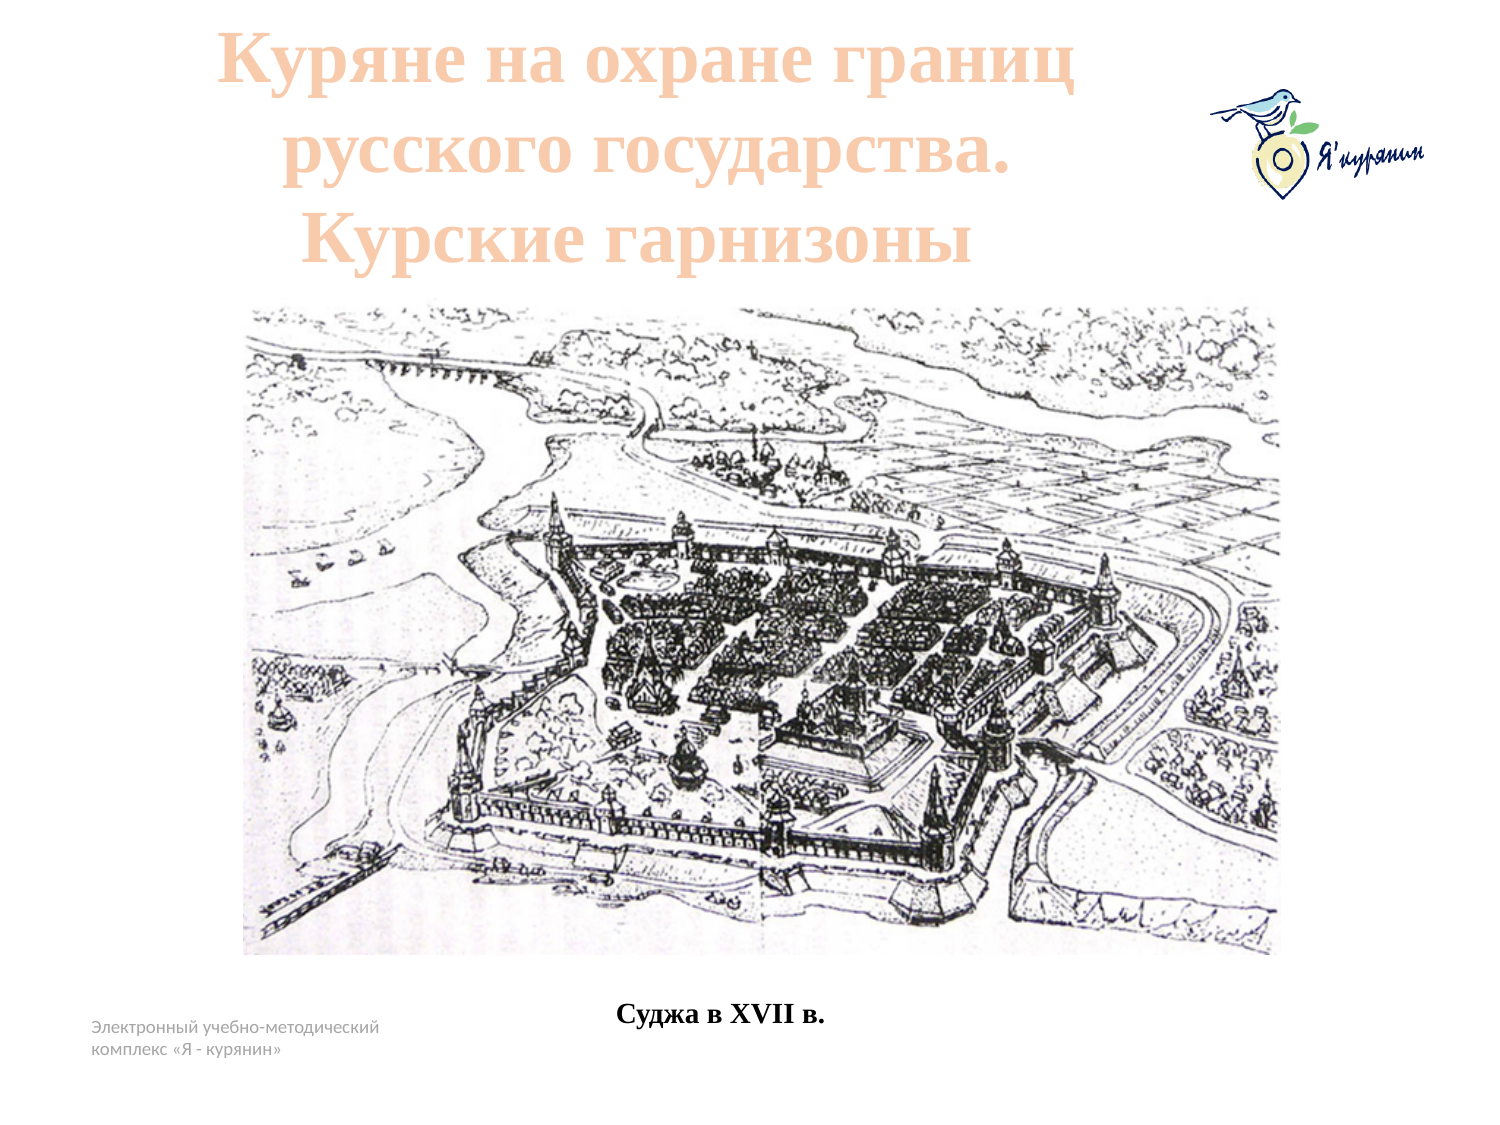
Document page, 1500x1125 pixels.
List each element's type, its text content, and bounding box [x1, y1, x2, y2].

text_box Куряне на охране границ русского государства. Курские гарнизоны [143, 0, 1150, 285]
text_box Суджа в XVII в. [601, 987, 848, 1038]
picture [243, 289, 1281, 955]
picture [1210, 89, 1424, 200]
